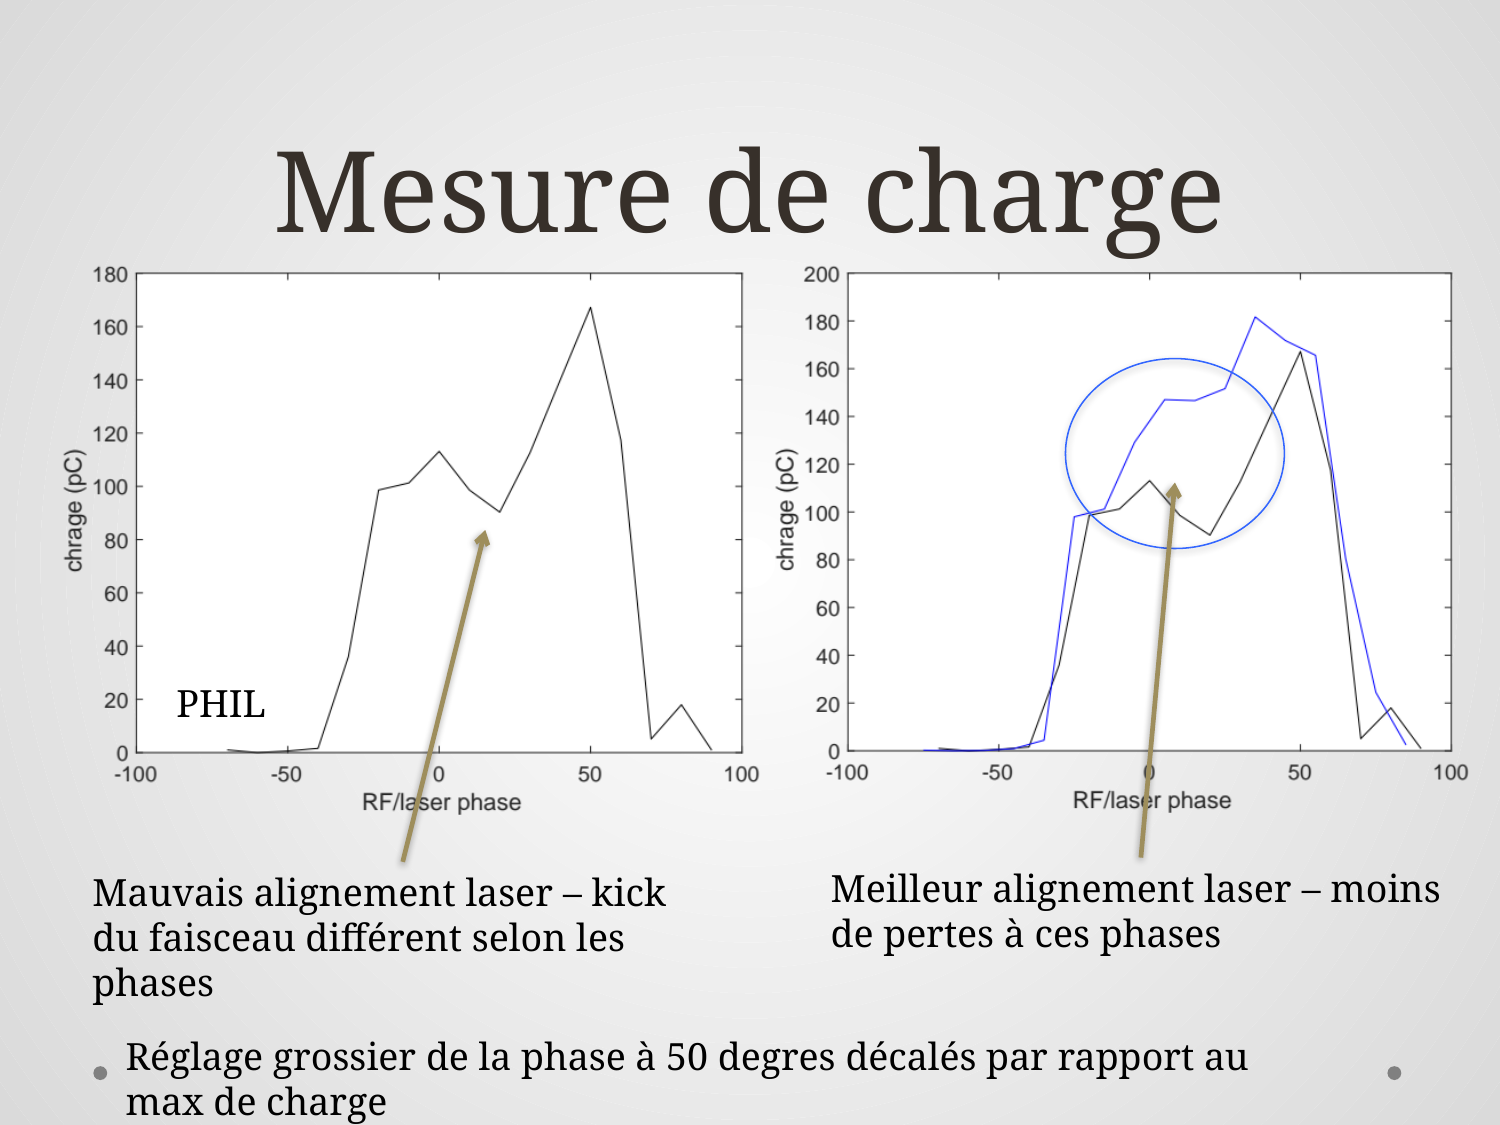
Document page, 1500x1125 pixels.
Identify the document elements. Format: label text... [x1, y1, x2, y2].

picture [34, 229, 1500, 815]
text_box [1140, 482, 1176, 858]
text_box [402, 529, 486, 863]
title Mesure de charge [75, 0, 1425, 227]
text_box Mauvais alignement laser – kick du faisceau différent selon les phases [77, 861, 728, 1012]
text_box Réglage grossier de la phase à 50 degres décalés par rapport au max de charge [110, 1025, 1285, 1125]
text_box Meilleur alignement laser – moins de pertes à ces phases [815, 857, 1466, 963]
